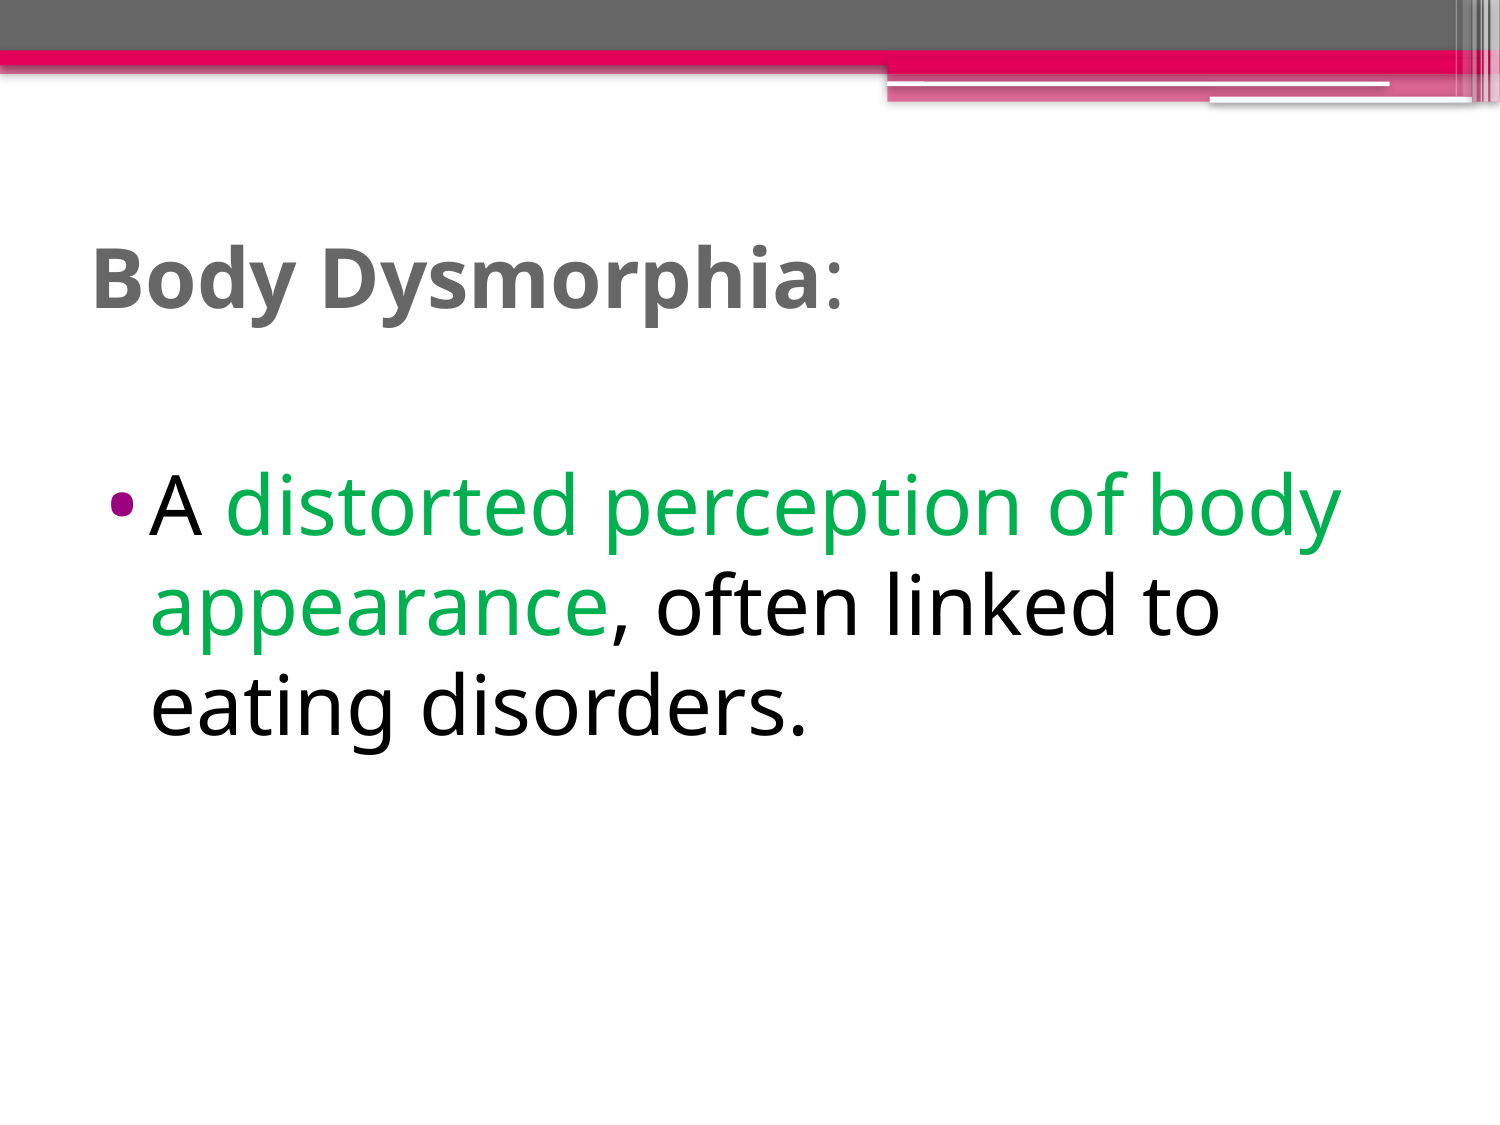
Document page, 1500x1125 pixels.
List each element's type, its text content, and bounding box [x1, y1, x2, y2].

title Body Dysmorphia: [75, 187, 1425, 363]
list A distorted perception of body appearance, often linked to eating disorders. [75, 368, 1425, 1079]
